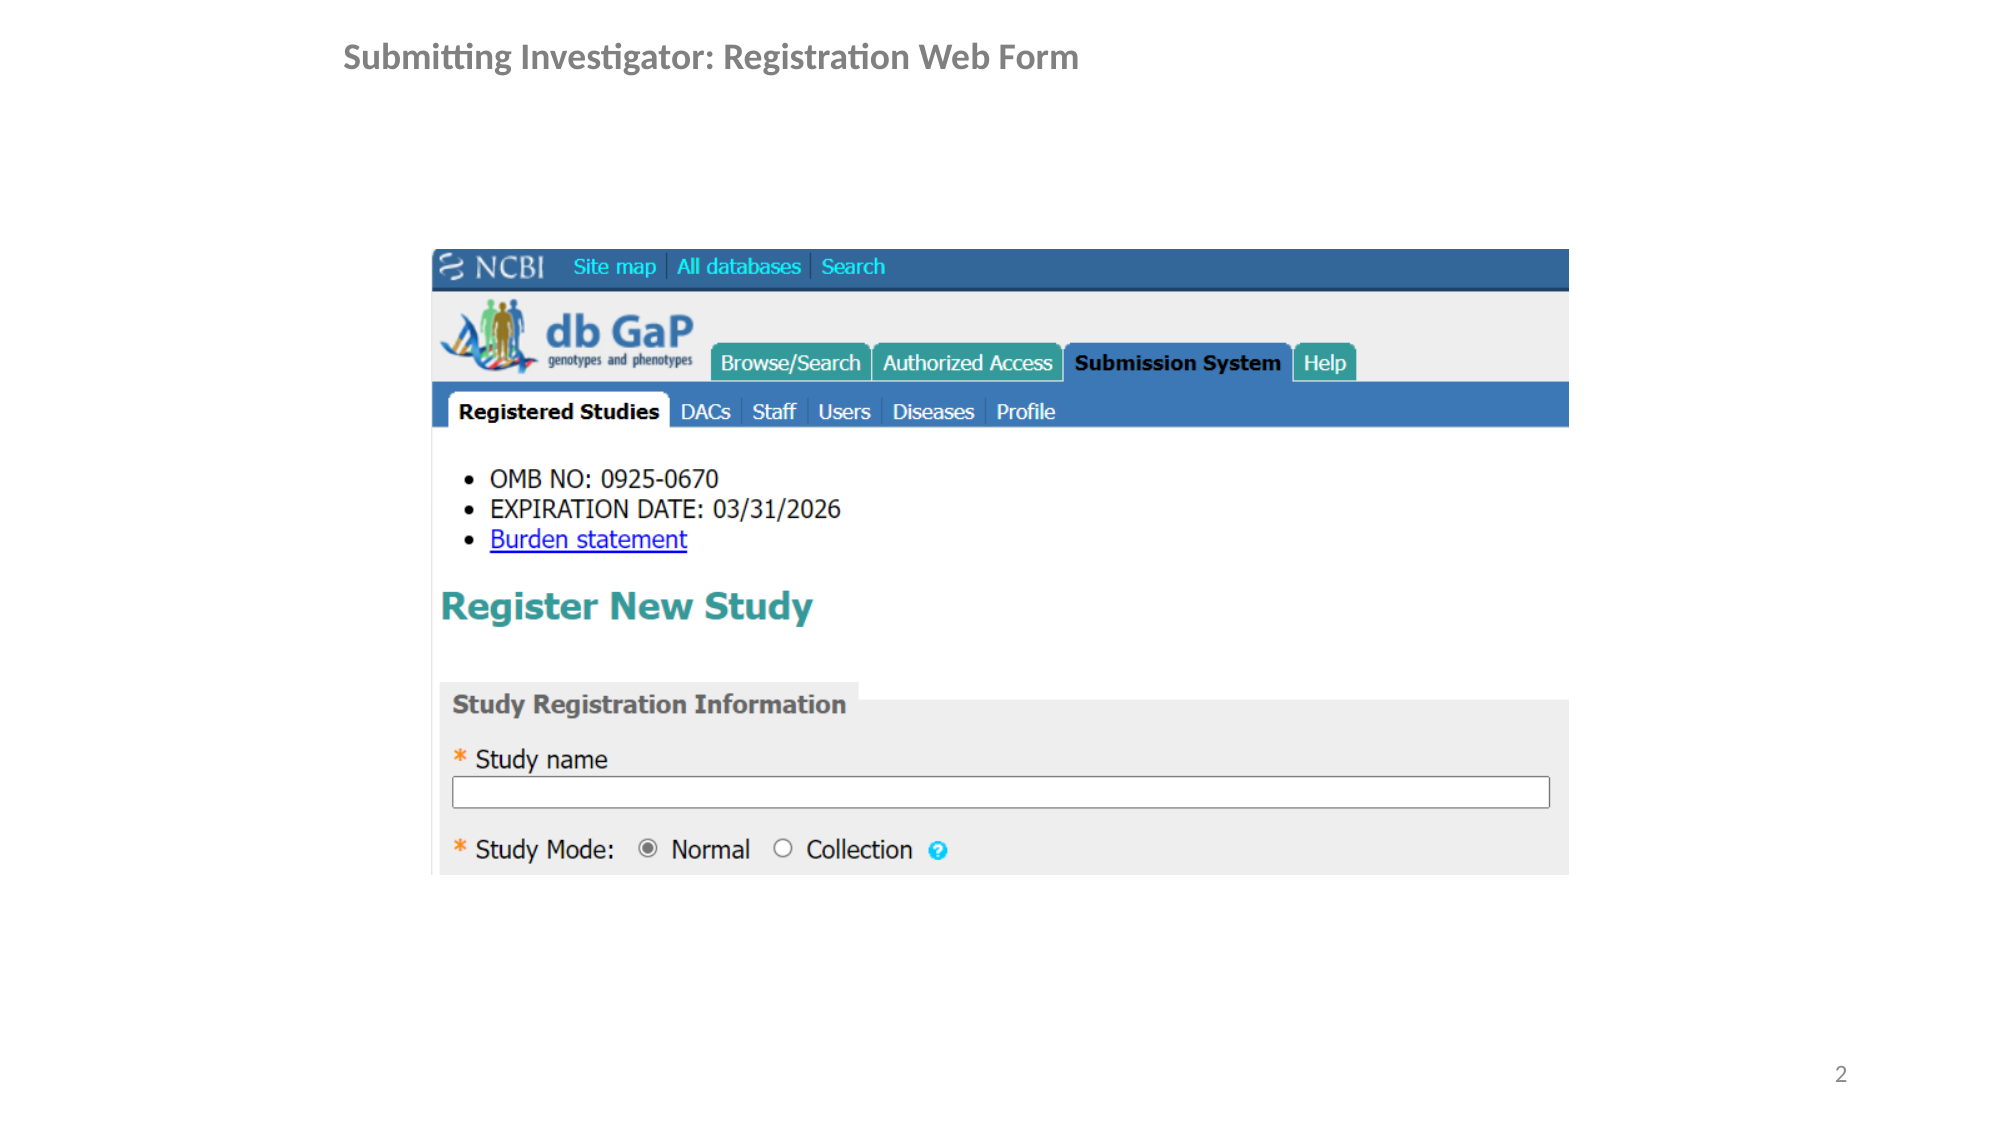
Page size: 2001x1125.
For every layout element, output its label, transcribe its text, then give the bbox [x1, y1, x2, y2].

text_box Submitting Investigator: Registration Web Form [328, 24, 1096, 85]
slide_number 2 [1412, 1042, 1863, 1103]
picture [431, 249, 1569, 875]
